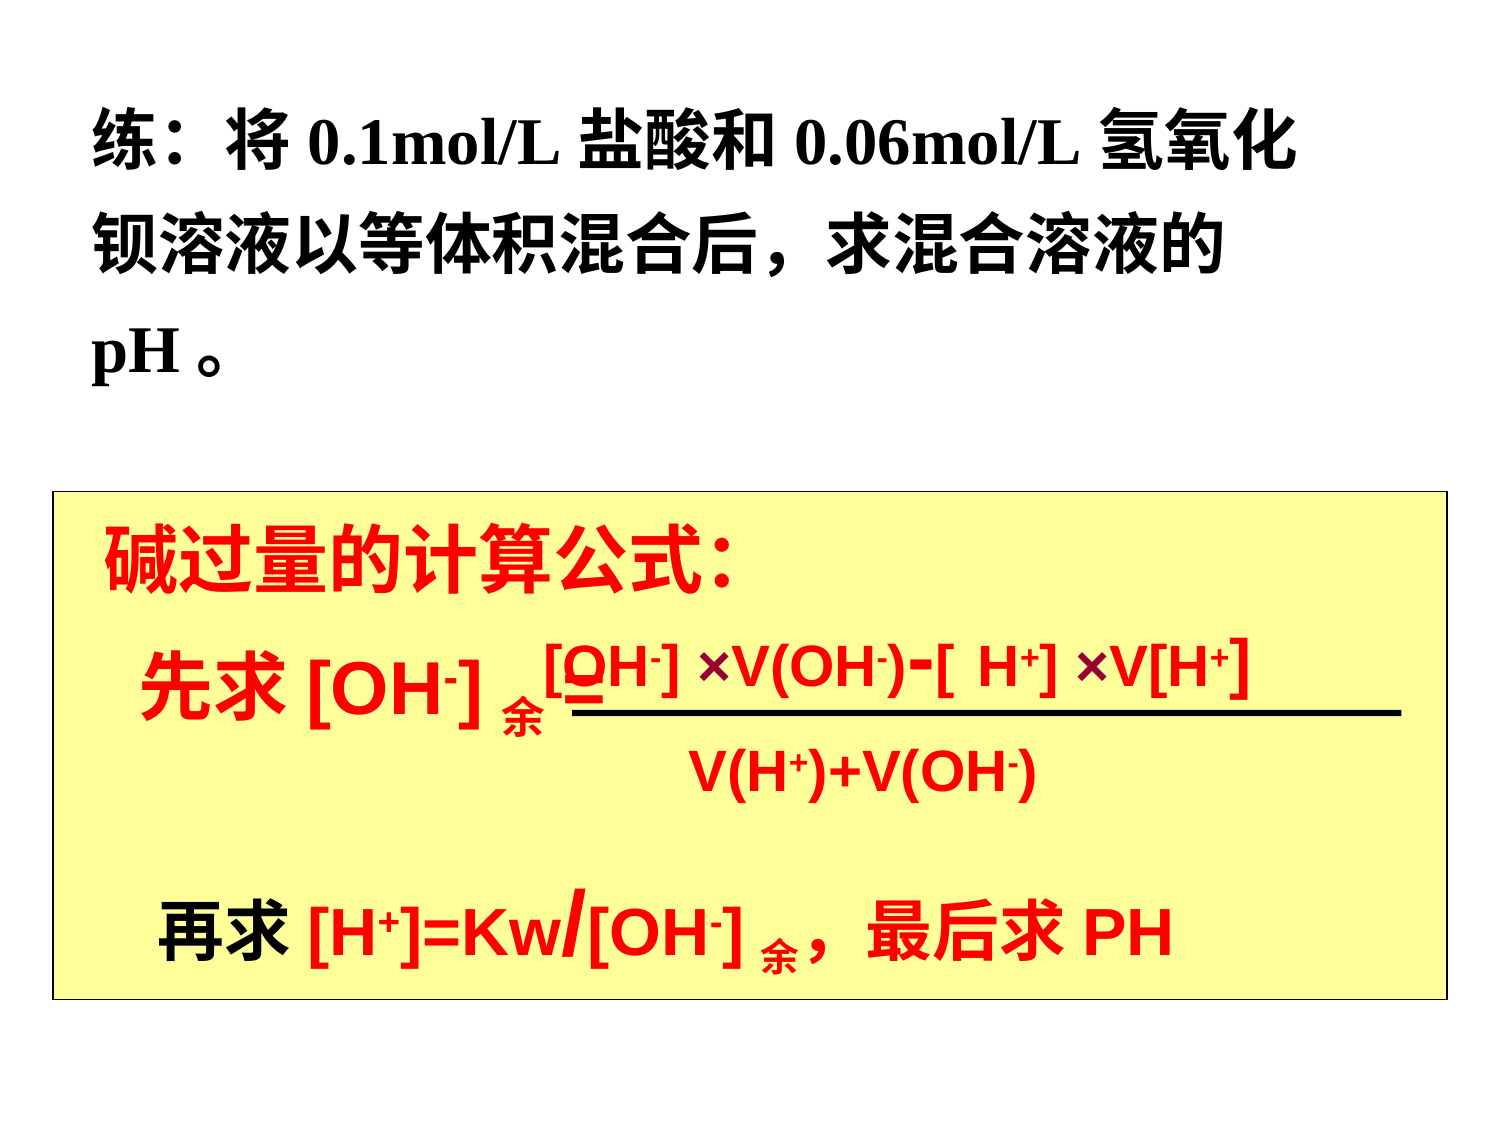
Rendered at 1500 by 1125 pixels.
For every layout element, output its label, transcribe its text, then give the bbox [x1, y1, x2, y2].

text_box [53, 491, 1447, 1000]
text_box 练：将0.1mol/L盐酸和0.06mol/L氢氧化钡溶液以等体积混合后，求混合溶液的pH。 [76, 66, 1341, 393]
